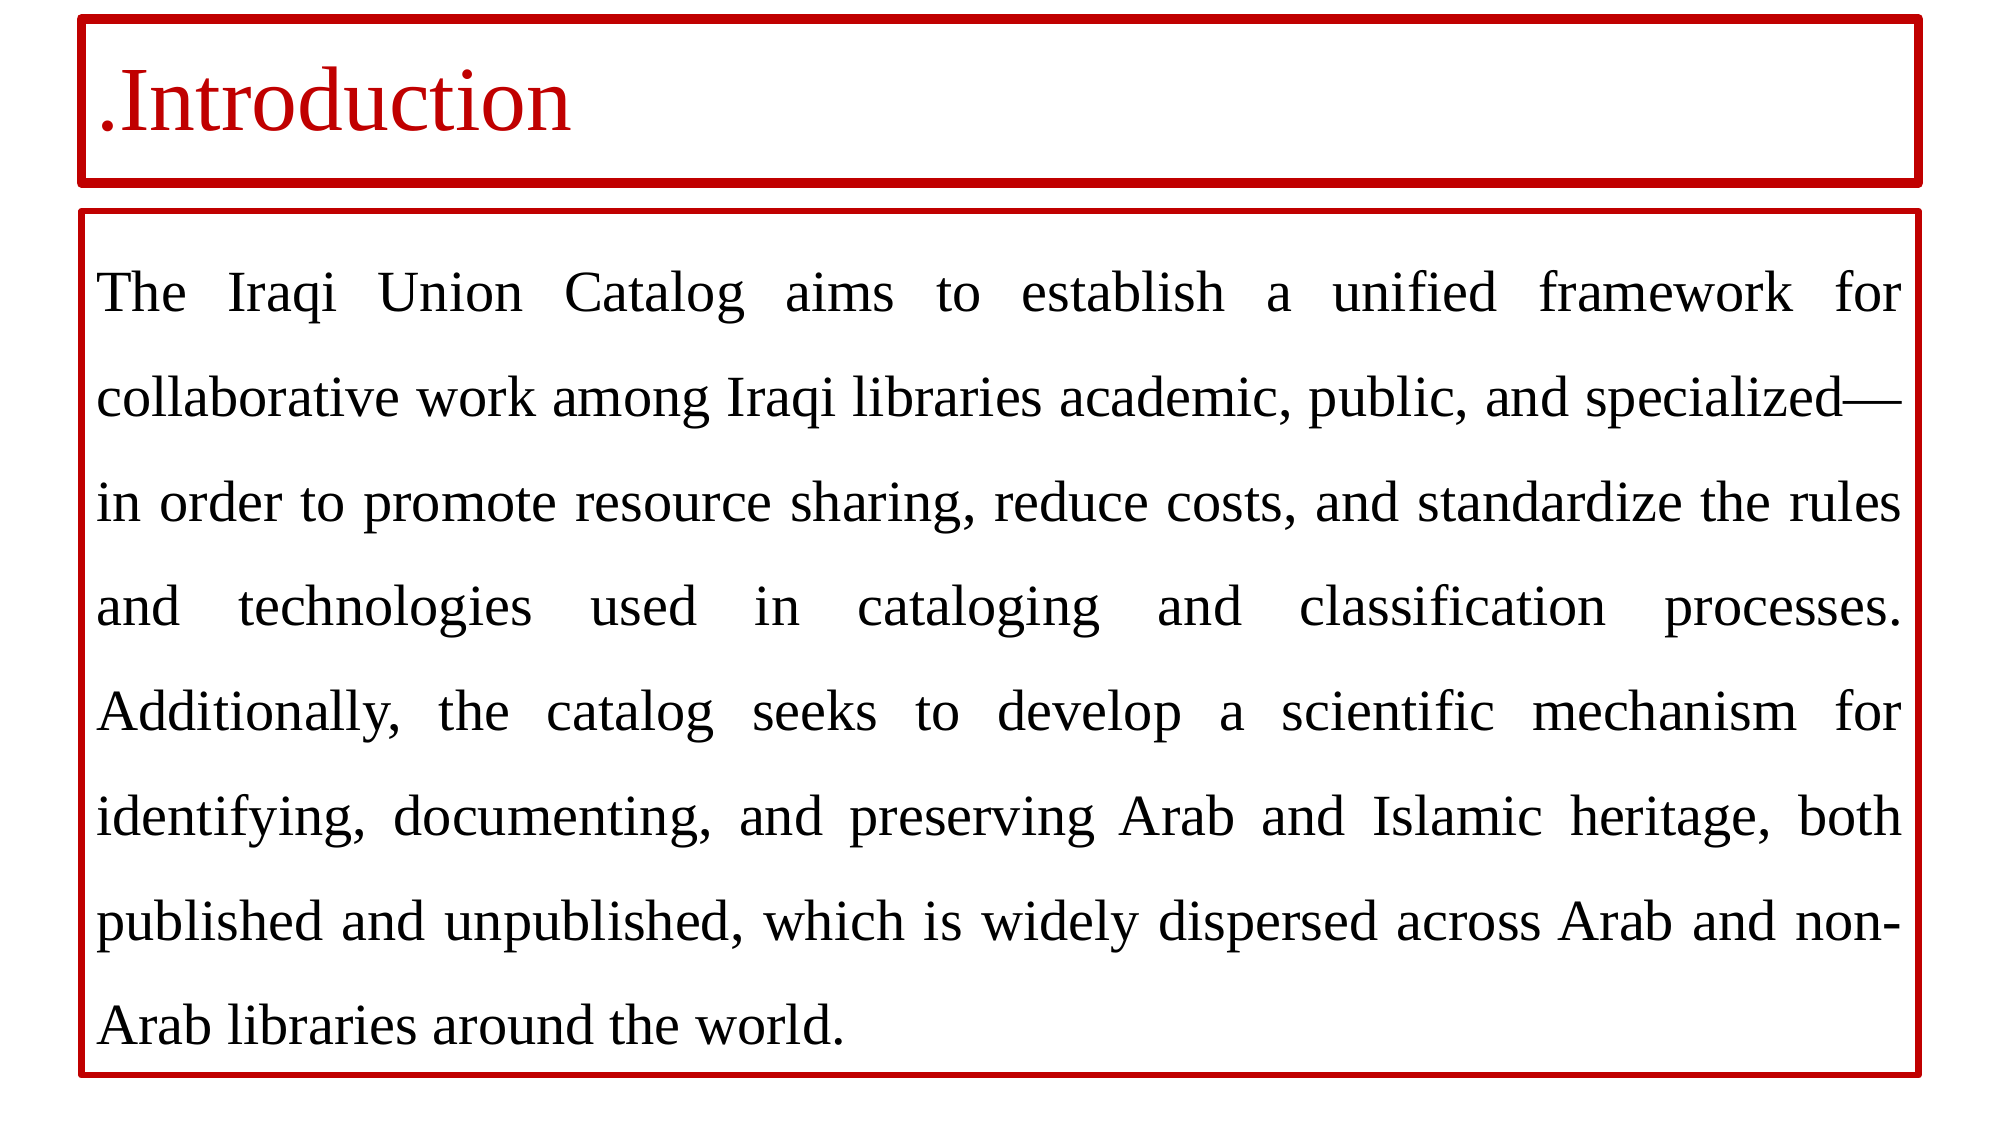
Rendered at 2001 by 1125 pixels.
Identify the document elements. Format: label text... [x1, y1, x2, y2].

list The Iraqi Union Catalog aims to establish a unified framework for collaborative work among Iraqi libraries academic, public, and specialized—in order to promote resource sharing, reduce costs, and standardize the rules and technologies used in cataloging and classification processes. Additionally, the catalog seeks to develop a scientific mechanism for identifying, documenting, and preserving Arab and Islamic heritage, both published and unpublished, which is widely dispersed across Arab and non-Arab libraries around the world. [81, 211, 1919, 1076]
title Introduction. [81, 18, 1919, 184]
